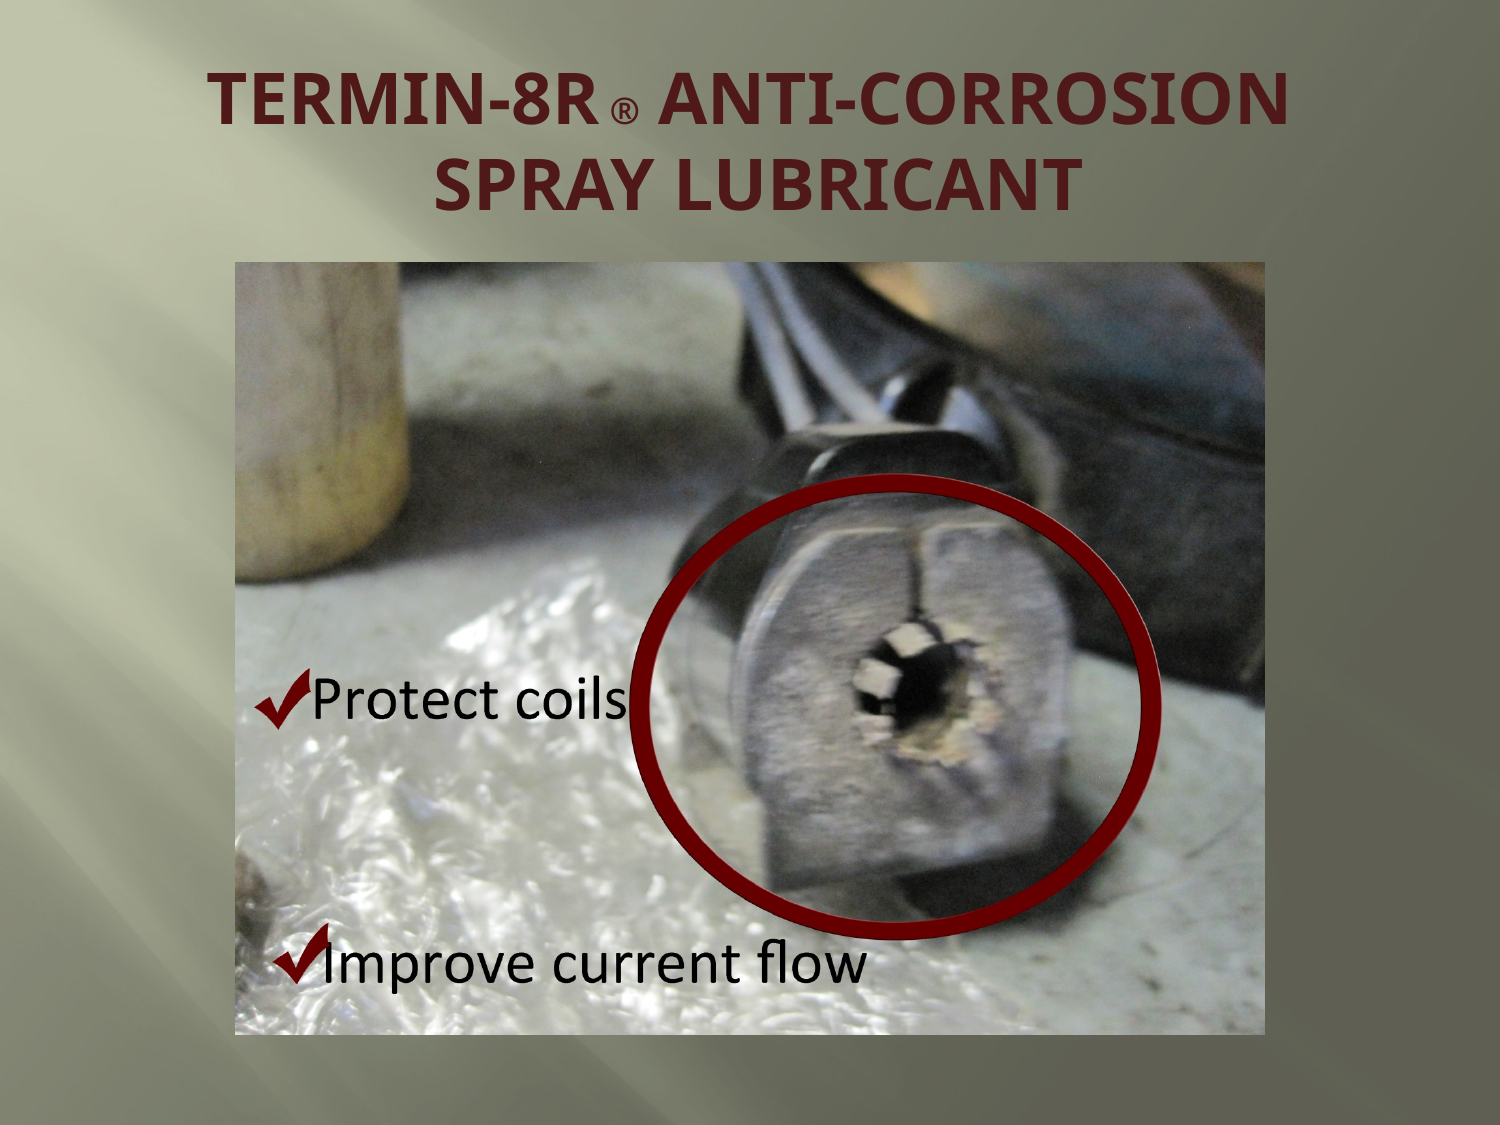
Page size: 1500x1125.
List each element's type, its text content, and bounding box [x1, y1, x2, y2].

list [234, 262, 1266, 1036]
title Termin-8r ® Anti-Corrosion Spray Lubricant [75, 45, 1425, 233]
